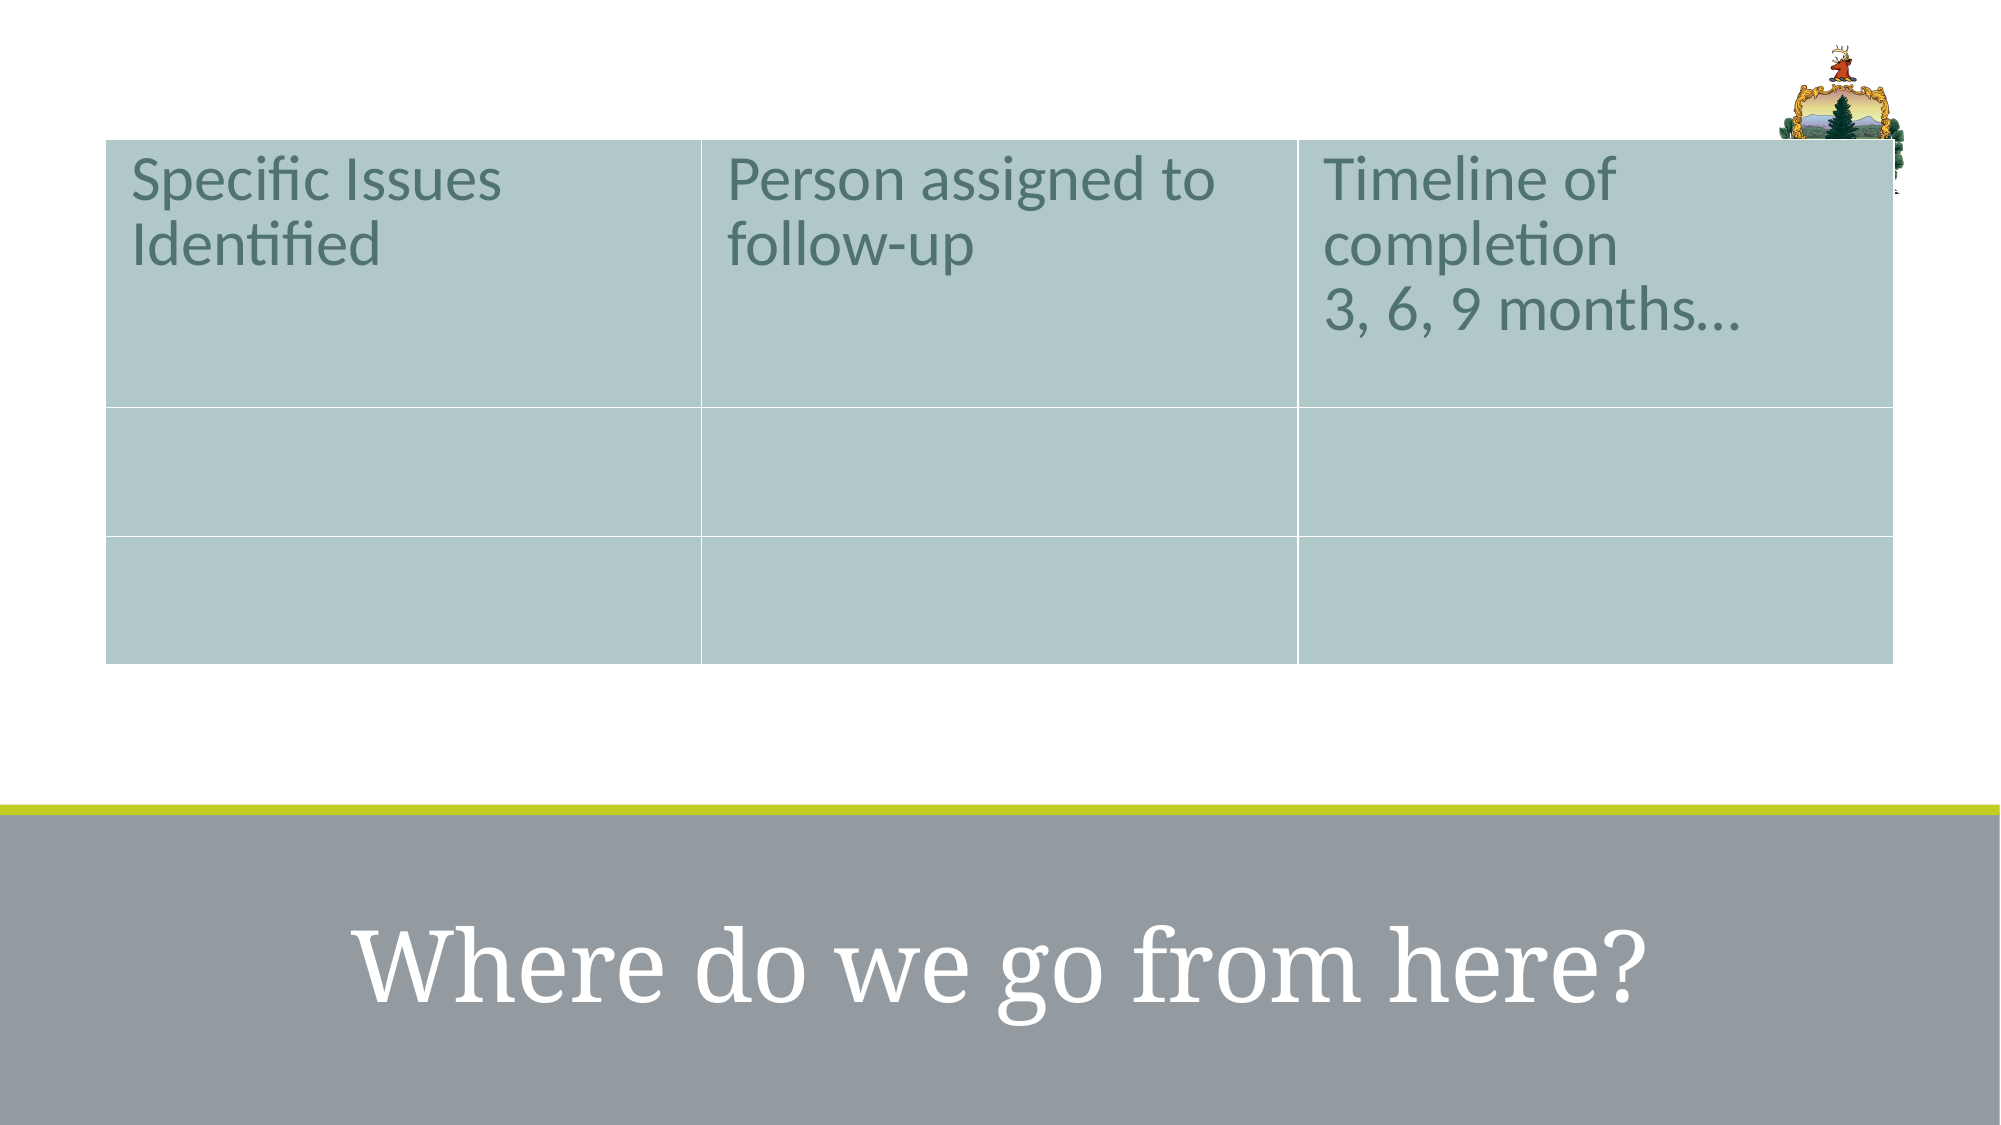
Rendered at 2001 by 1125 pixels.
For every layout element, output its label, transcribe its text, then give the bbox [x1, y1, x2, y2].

table_header Person assigned to follow-up [702, 140, 1297, 407]
text_box [0, 816, 2000, 1125]
table_cell [106, 537, 701, 664]
text_box [0, 803, 2000, 816]
table_header Timeline of completion 3, 6, 9 months… [1299, 140, 1893, 407]
title Where do we go from here? [174, 861, 1825, 1031]
table_cell [1299, 408, 1893, 536]
table_cell [1299, 537, 1893, 664]
table_cell [106, 408, 701, 536]
table_cell [702, 408, 1297, 536]
picture [1778, 45, 1905, 197]
table_header Specific Issues Identified [106, 140, 701, 407]
text_box [0, 0, 2000, 803]
table_cell [702, 537, 1297, 664]
